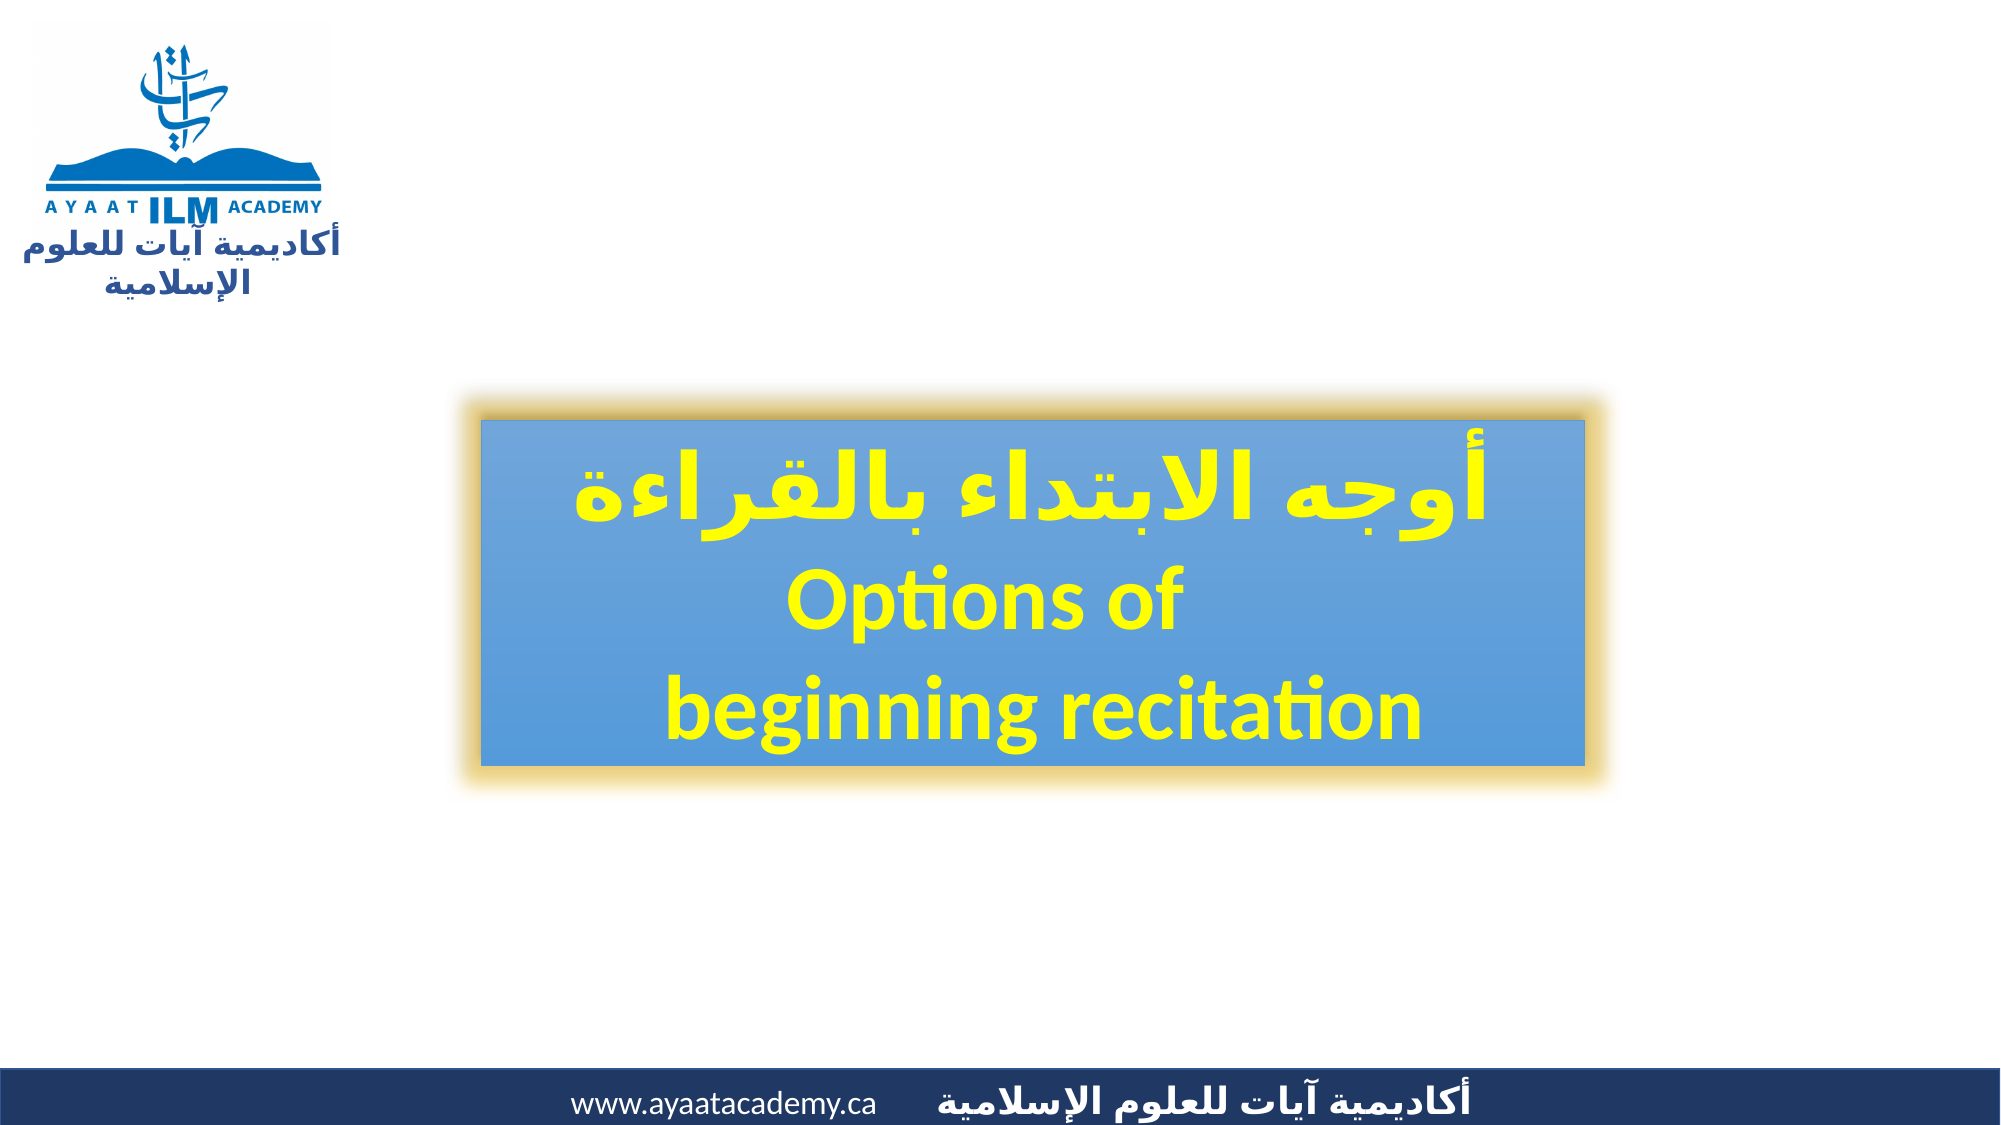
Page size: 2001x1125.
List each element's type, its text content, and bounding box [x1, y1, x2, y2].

picture [32, 21, 332, 241]
text_box أوجه الابتداء بالقراءة Options of beginning recitation [481, 420, 1585, 766]
